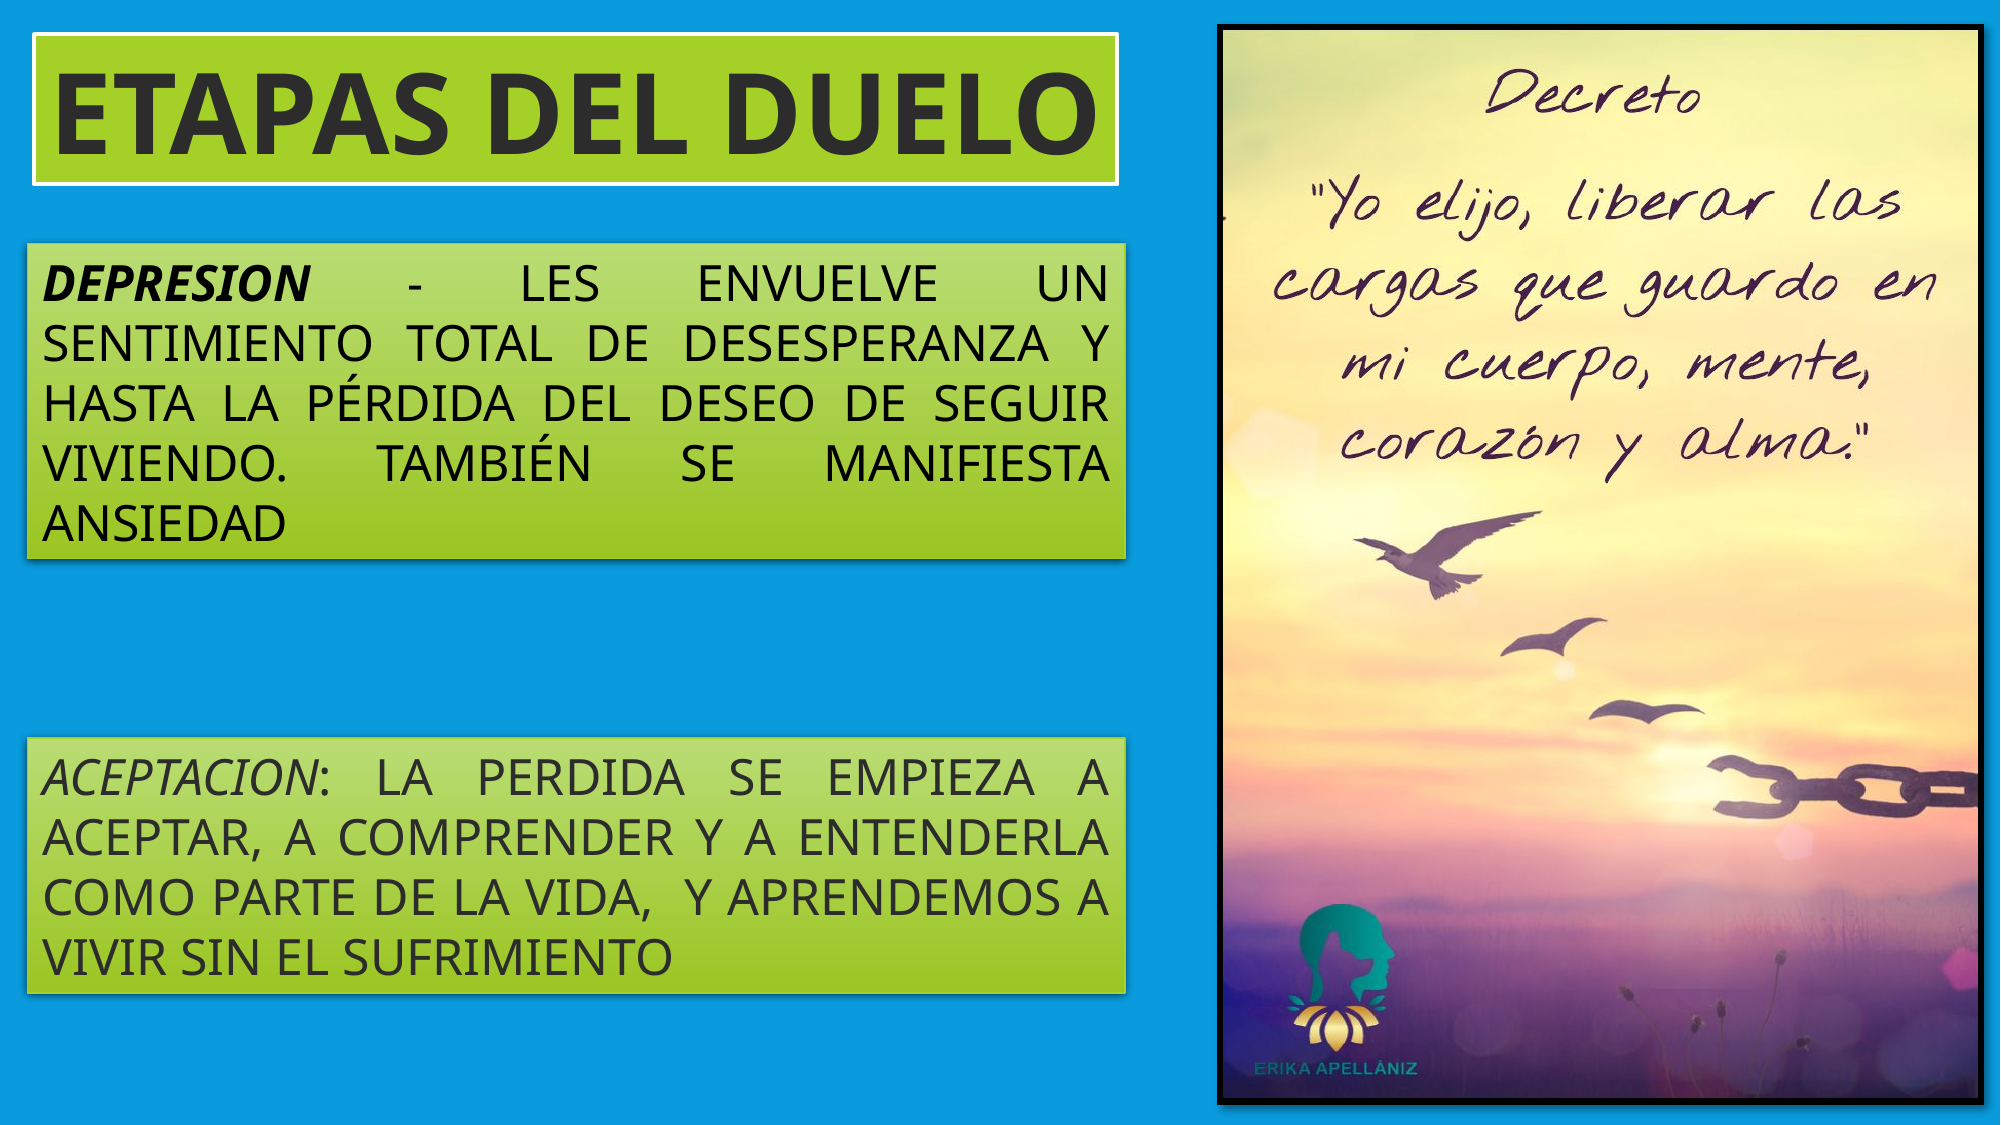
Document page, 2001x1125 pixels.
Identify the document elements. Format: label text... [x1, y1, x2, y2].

text_box ETAPAS DEL DUELO [32, 32, 1119, 186]
text_box ACEPTACION: LA PERDIDA SE EMPIEZA A ACEPTAR, A COMPRENDER Y A ENTENDERLA COMO PARTE DE LA VIDA, Y APRENDEMOS A VIVIR SIN EL SUFRIMIENTO [27, 737, 1126, 994]
text_box DEPRESION - LES ENVUELVE UN SENTIMIENTO TOTAL DE DESESPERANZA Y HASTA LA PÉRDIDA DEL DESEO DE SEGUIR VIVIENDO. TAMBIÉN SE MANIFIESTA ANSIEDAD [27, 243, 1126, 559]
picture [1223, 29, 1979, 1099]
